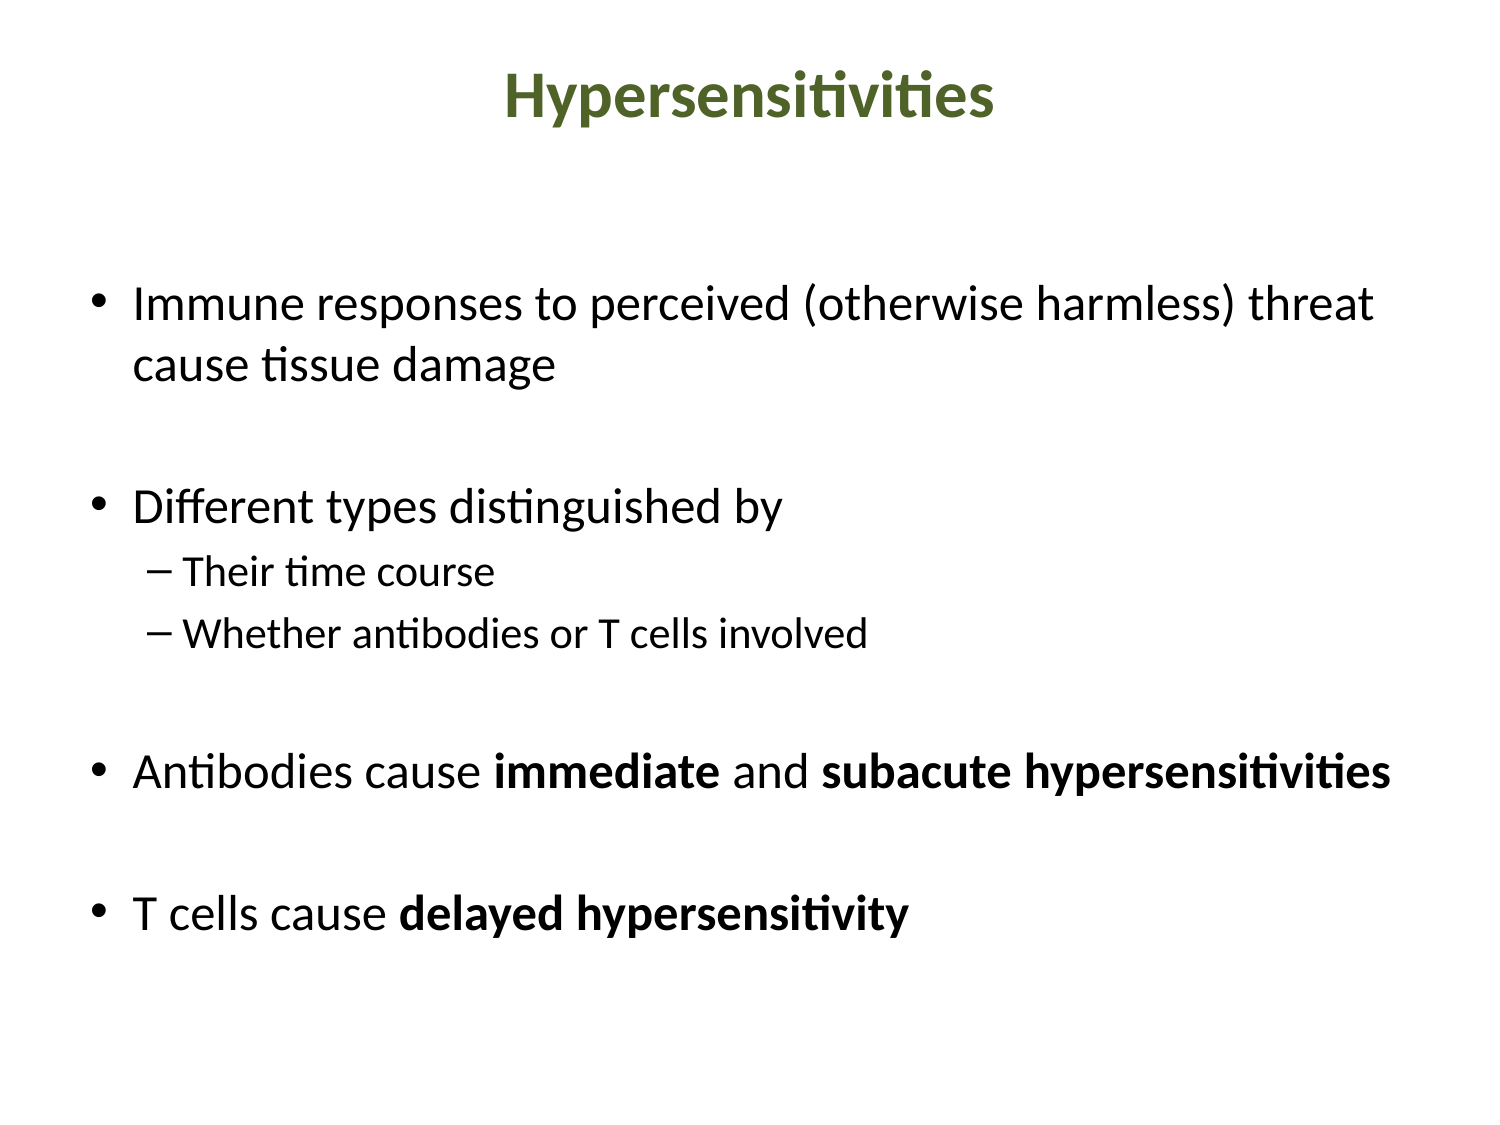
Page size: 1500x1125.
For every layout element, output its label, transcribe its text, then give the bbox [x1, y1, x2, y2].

title Hypersensitivities [75, 45, 1425, 138]
list Immune responses to perceived (otherwise harmless) threat cause tissue damage Different types distinguished by Their time course Whether antibodies or T cells involved Antibodies cause immediate and subacute hypersensitivities T cells cause delayed hypersensitivity [75, 262, 1425, 1005]
